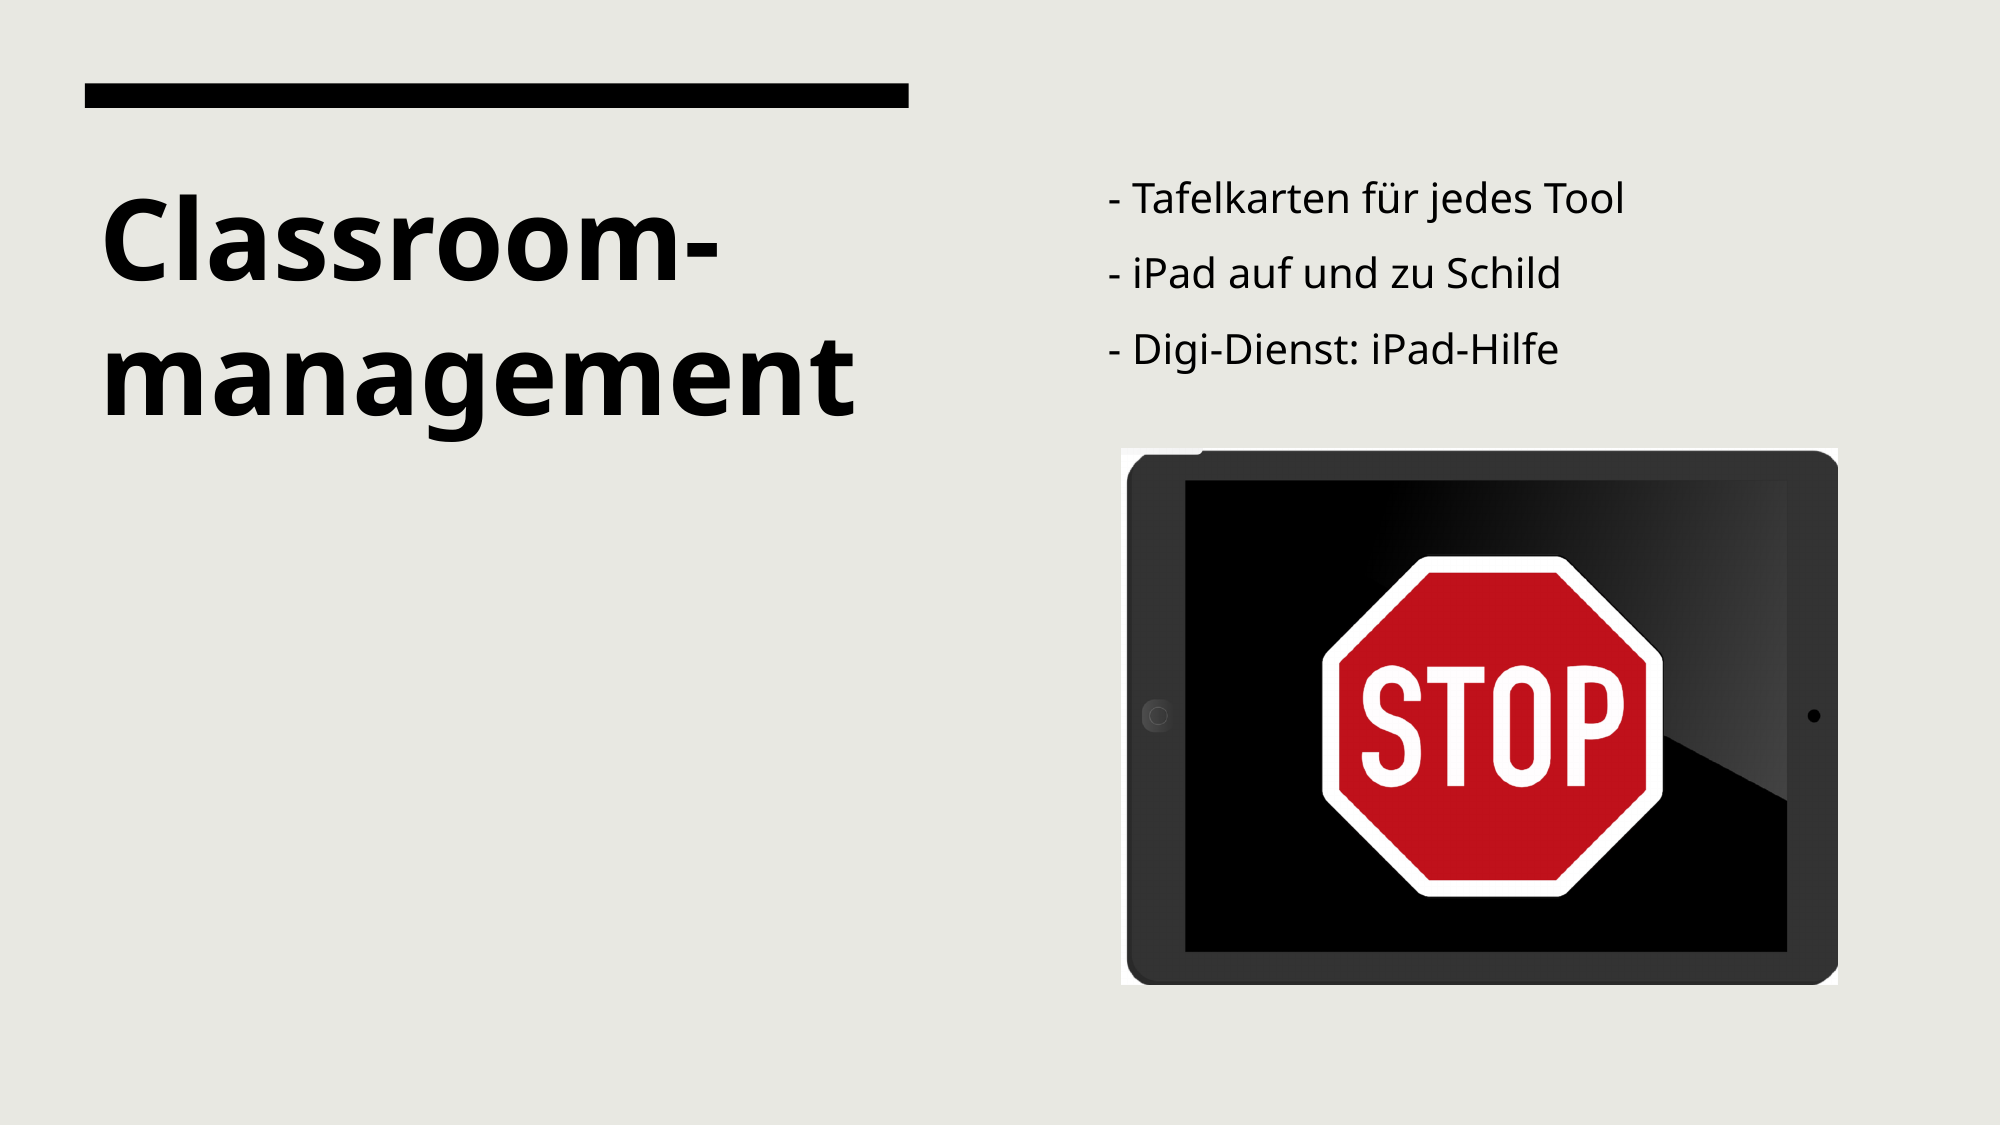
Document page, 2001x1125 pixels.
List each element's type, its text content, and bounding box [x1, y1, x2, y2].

picture [1121, 448, 1838, 985]
list - Tafelkarten für jedes Tool - iPad auf und zu Schild - Digi-Dienst: iPad-Hilfe [1092, 158, 1917, 958]
title Classroom-management [84, 160, 909, 960]
